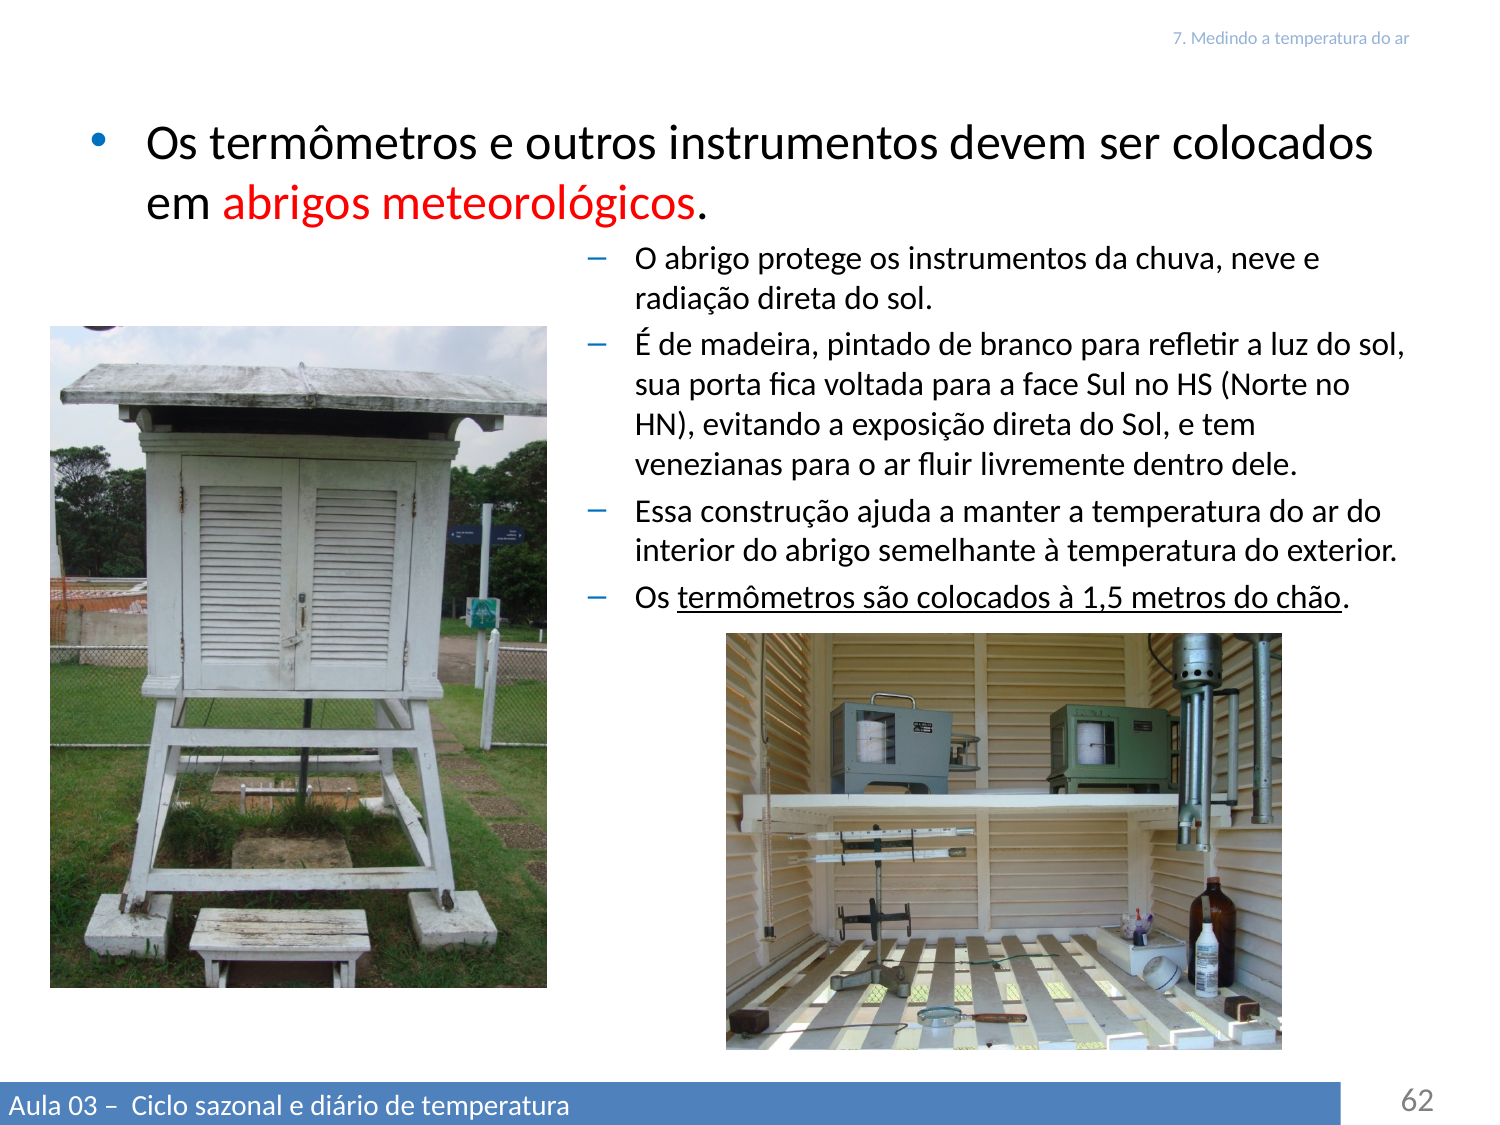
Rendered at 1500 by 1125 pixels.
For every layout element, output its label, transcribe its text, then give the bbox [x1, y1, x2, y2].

picture [50, 326, 547, 988]
picture [726, 633, 1282, 1050]
title 7. Medindo a temperatura do ar [75, 19, 1425, 79]
list Os termômetros e outros instrumentos devem ser colocados em abrigos meteorológicos. O abrigo protege os instrumentos da chuva, neve e radiação direta do sol. É de madeira, pintado de branco para refletir a luz do sol, sua porta fica voltada para a face Sul no HS (Norte no HN), evitando a exposição direta do Sol, e tem venezianas para o ar fluir livremente dentro dele. Essa construção ajuda a manter a temperatura do ar do interior do abrigo semelhante à temperatura do exterior. Os termômetros são colocados à 1,5 metros do chão. [75, 101, 1425, 1071]
